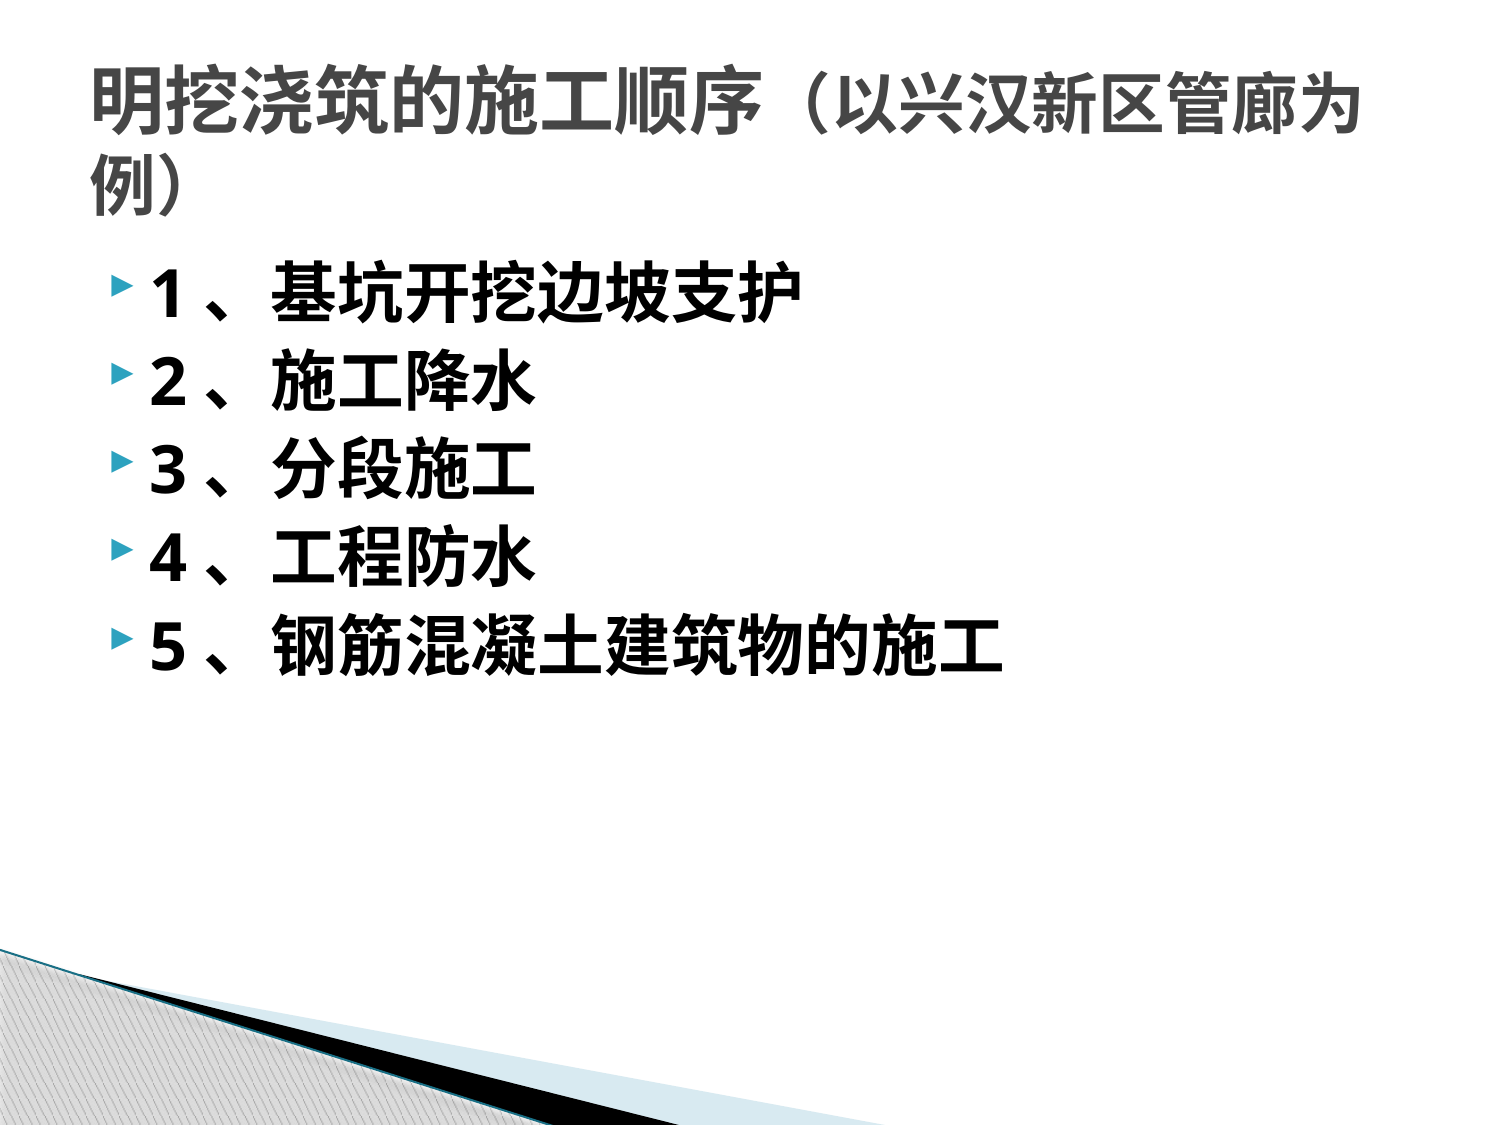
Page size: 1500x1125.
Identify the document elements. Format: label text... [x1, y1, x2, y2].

title 明挖浇筑的施工顺序（以兴汉新区管廊为例） [75, 45, 1425, 233]
list 1、基坑开挖边坡支护 2、施工降水 3、分段施工 4、工程防水 5、钢筋混凝土建筑物的施工 [75, 243, 1425, 986]
